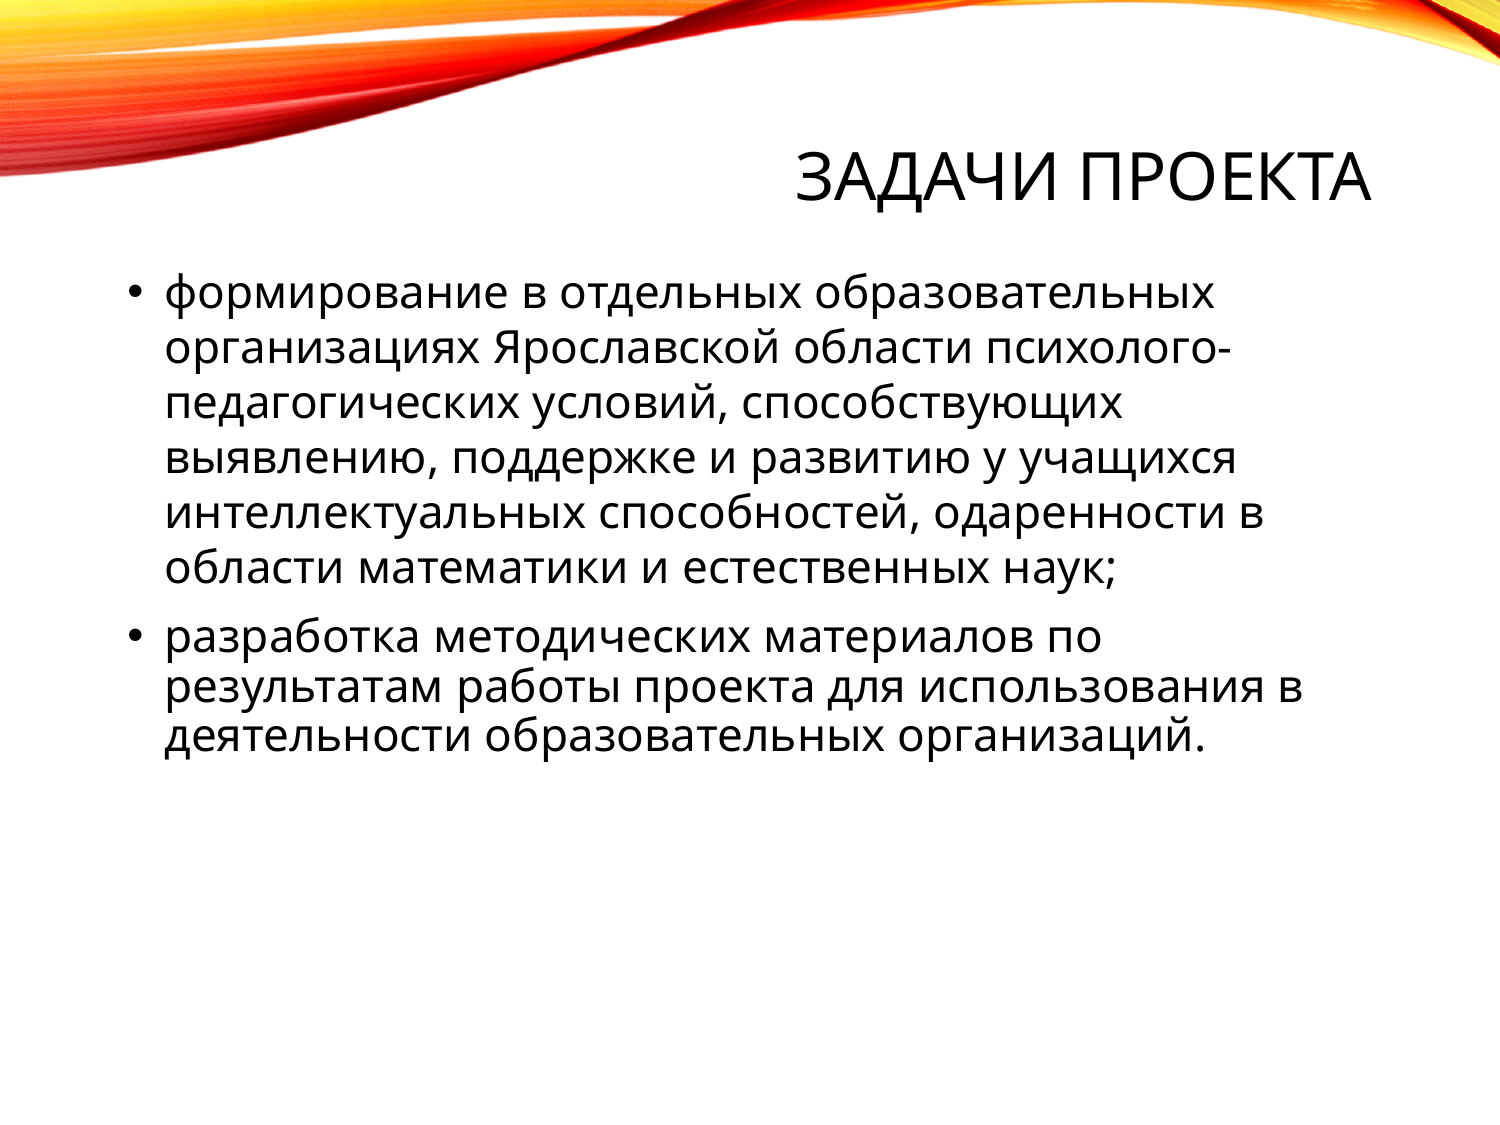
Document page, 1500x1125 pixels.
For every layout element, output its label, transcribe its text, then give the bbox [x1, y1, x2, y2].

text_box формирование в отдельных образовательных организациях Ярославской области психолого-педагогических условий, способствующих выявлению, поддержке и развитию у учащихся интеллектуальных способностей, одаренности в области математики и естественных наук; разработка методических материалов по результатам работы проекта для использования в деятельности образовательных организаций. [112, 255, 1388, 1000]
picture [0, 0, 1500, 178]
text_box Задачи проекта [112, 101, 1388, 255]
